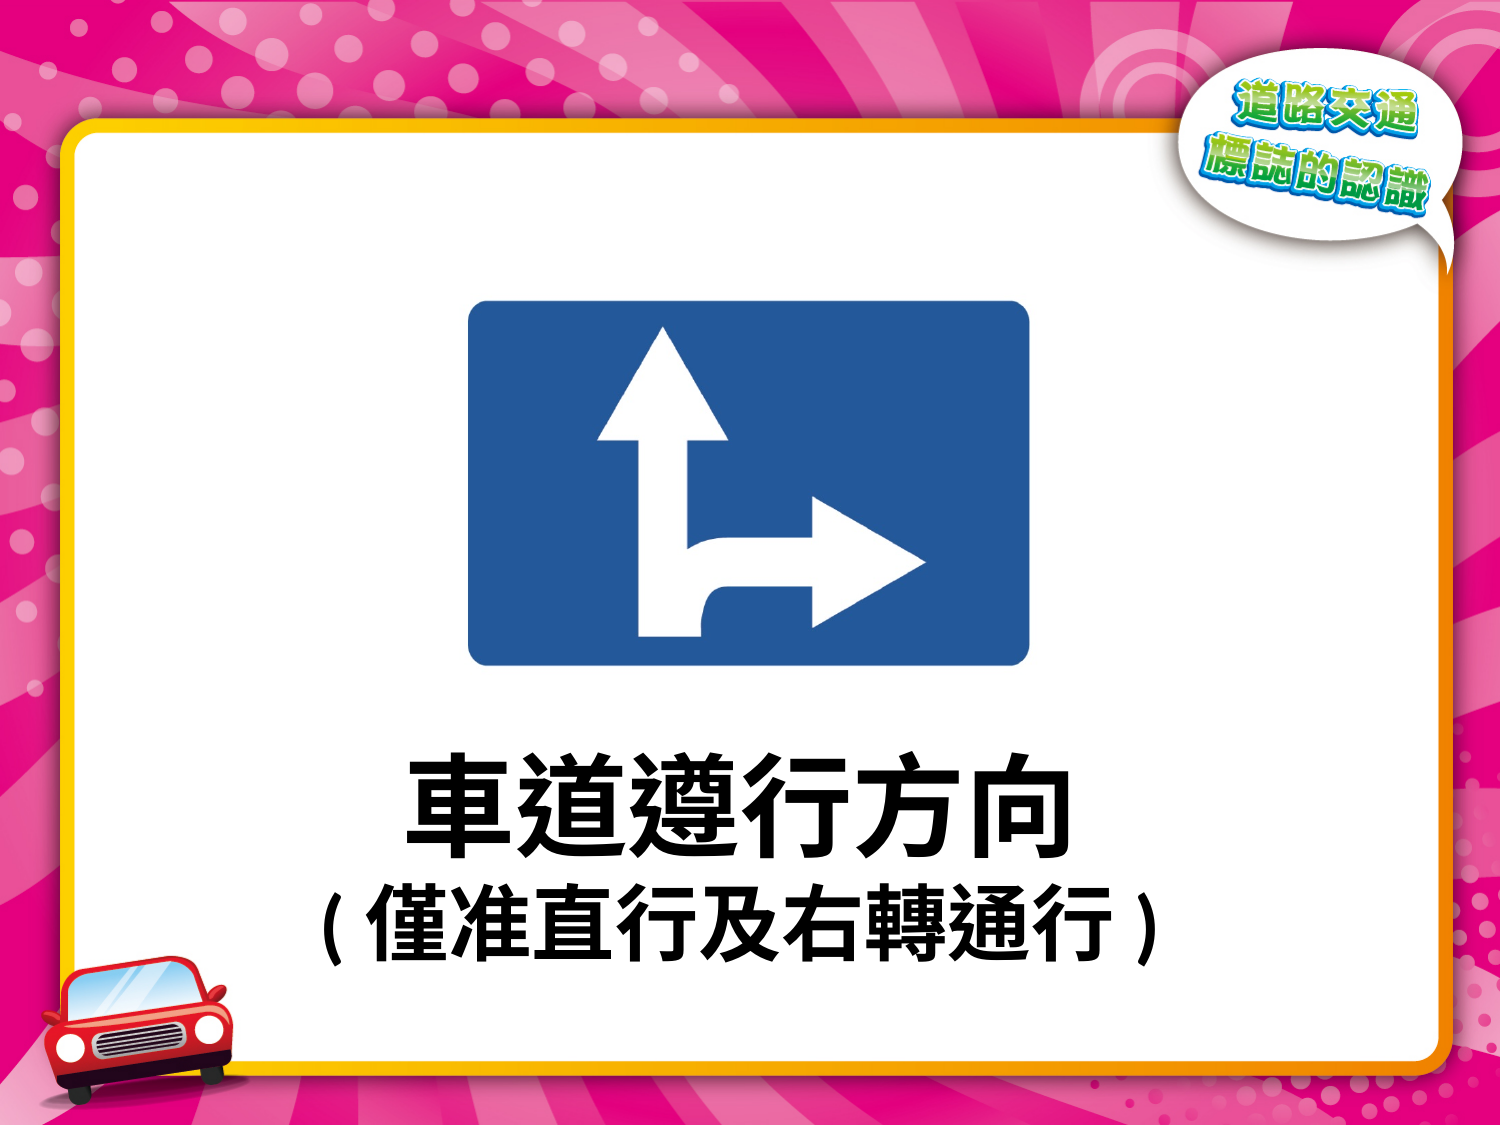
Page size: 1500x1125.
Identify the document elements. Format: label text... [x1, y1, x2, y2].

picture [0, 0, 1500, 1125]
text_box 車道遵行方向 (僅准直行及右轉通行) [220, 728, 1260, 981]
